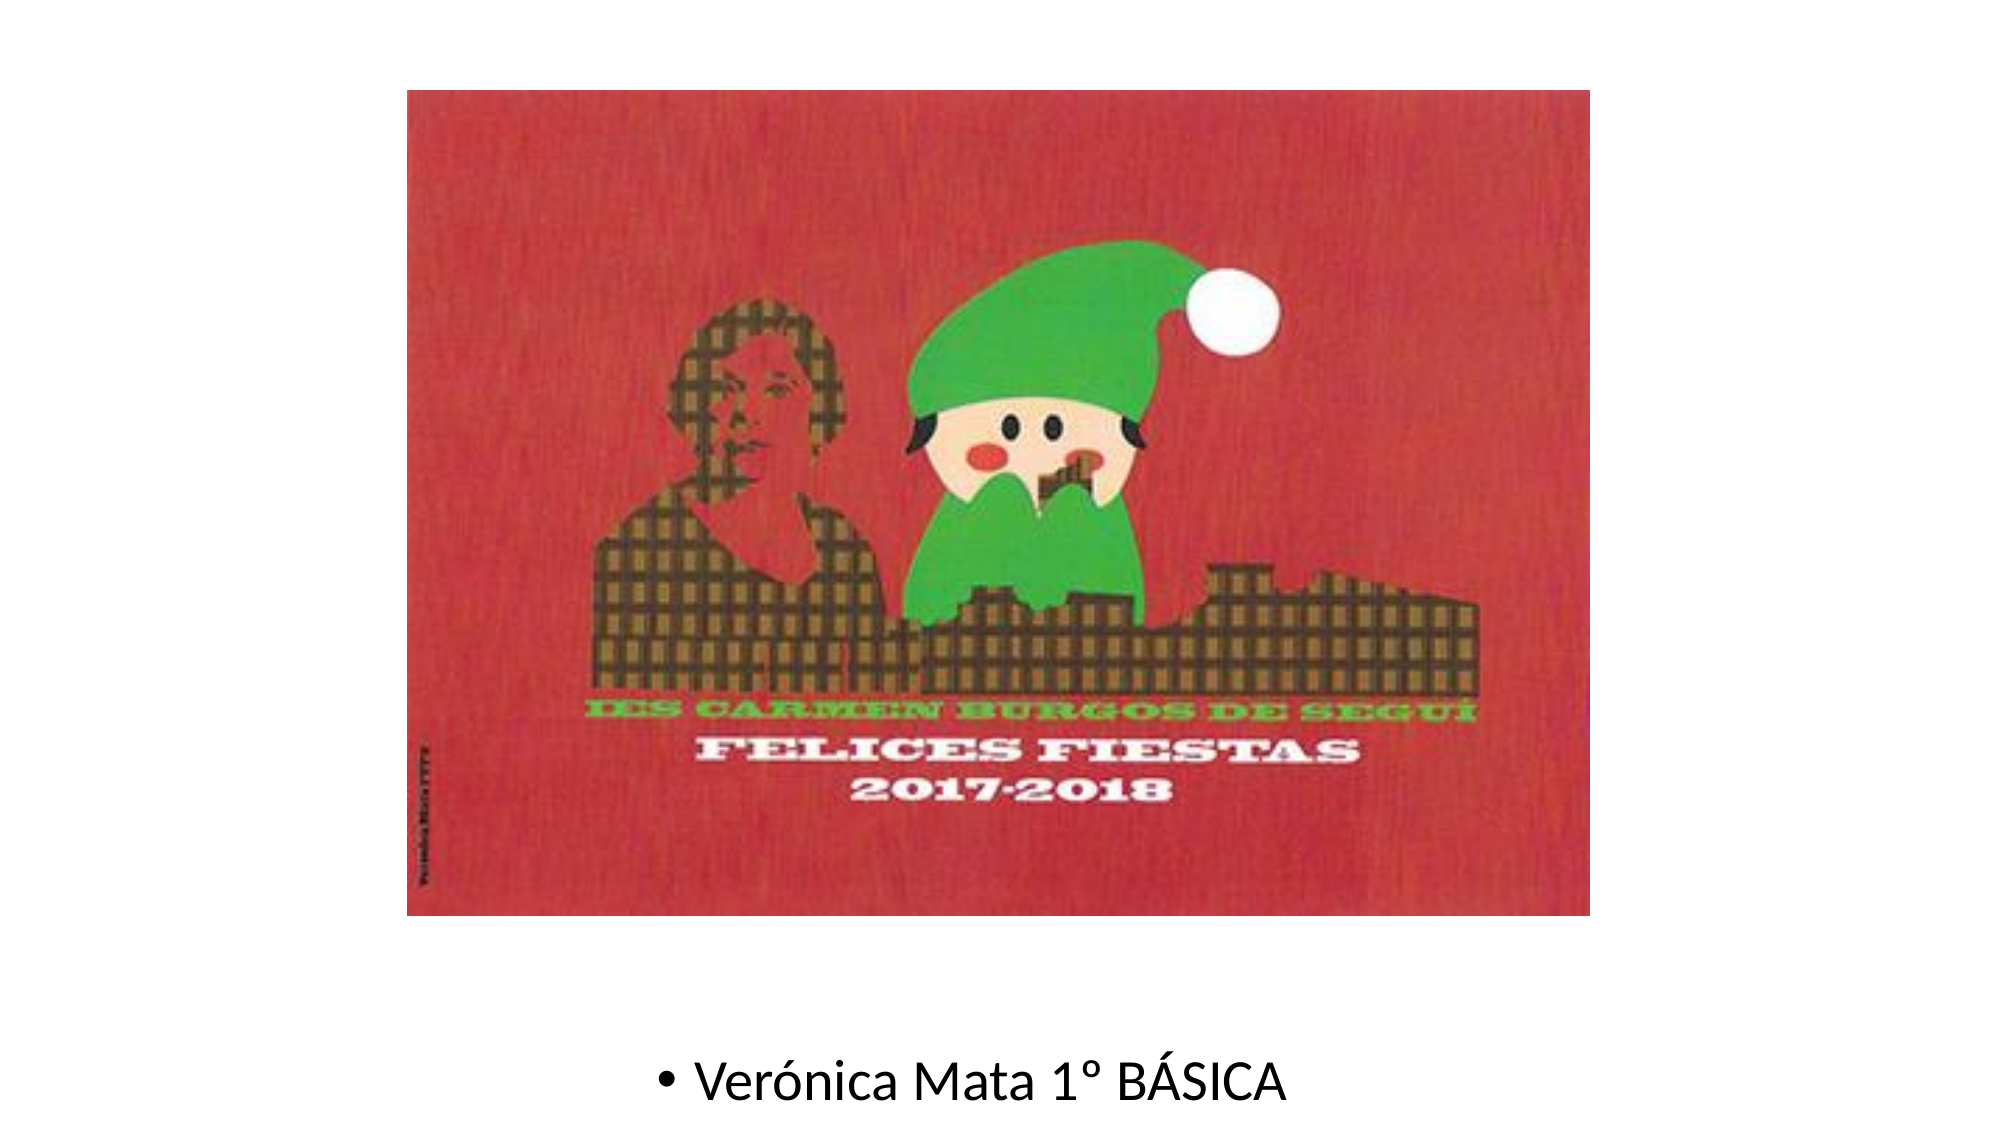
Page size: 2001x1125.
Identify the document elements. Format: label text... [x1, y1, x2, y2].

list Verónica Mata 1º BÁSICA [641, 1042, 2000, 1125]
picture [407, 90, 1590, 916]
